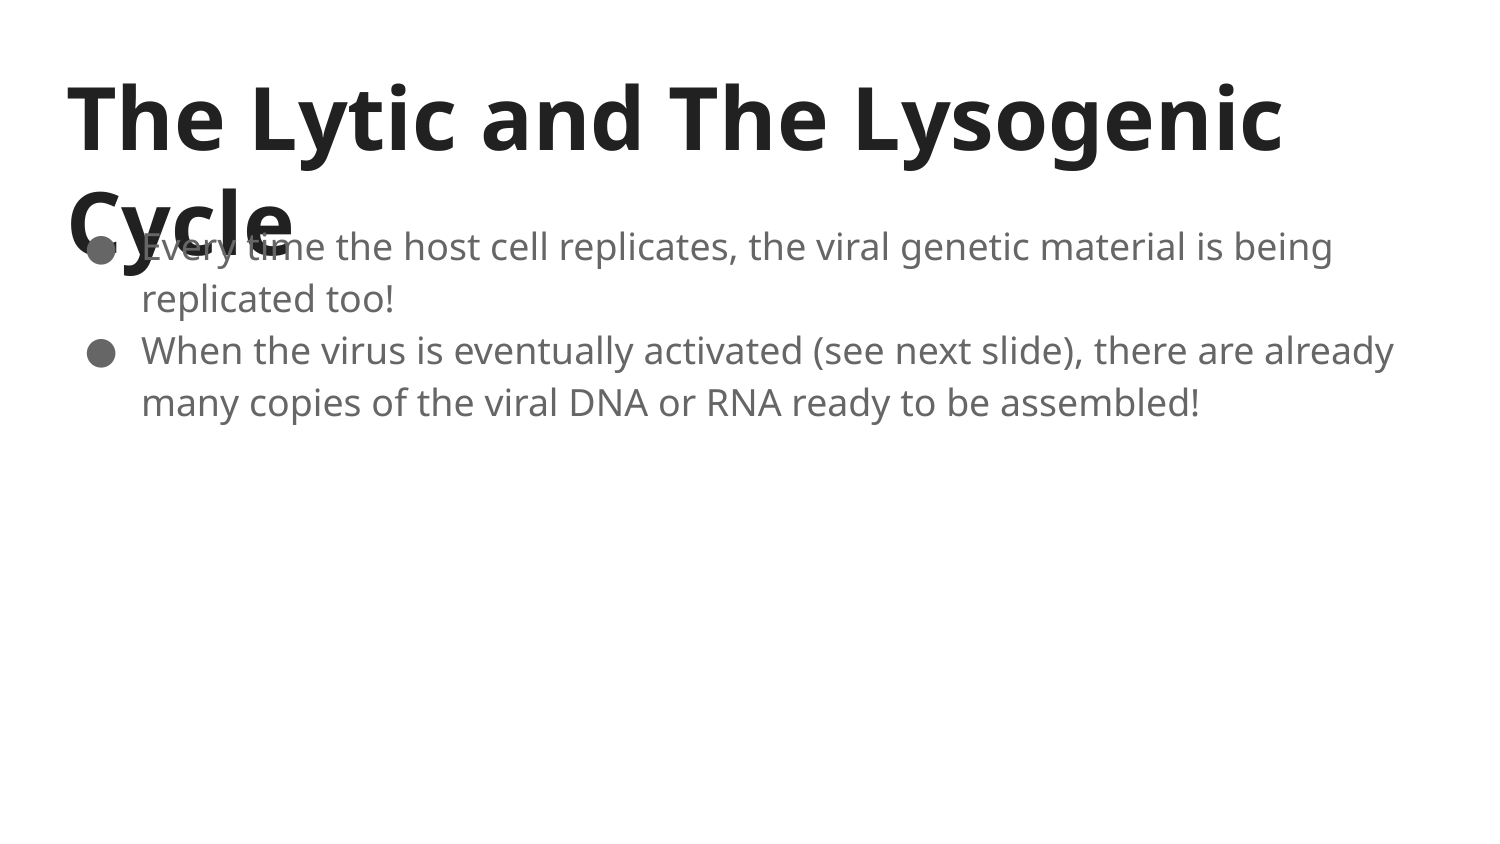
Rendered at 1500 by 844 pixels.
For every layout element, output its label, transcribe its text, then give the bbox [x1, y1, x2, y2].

title The Lytic and The Lysogenic Cycle [51, 48, 1449, 180]
list Every time the host cell replicates, the viral genetic material is being replicated too! When the virus is eventually activated (see next slide), there are already many copies of the viral DNA or RNA ready to be assembled! [51, 201, 1449, 750]
